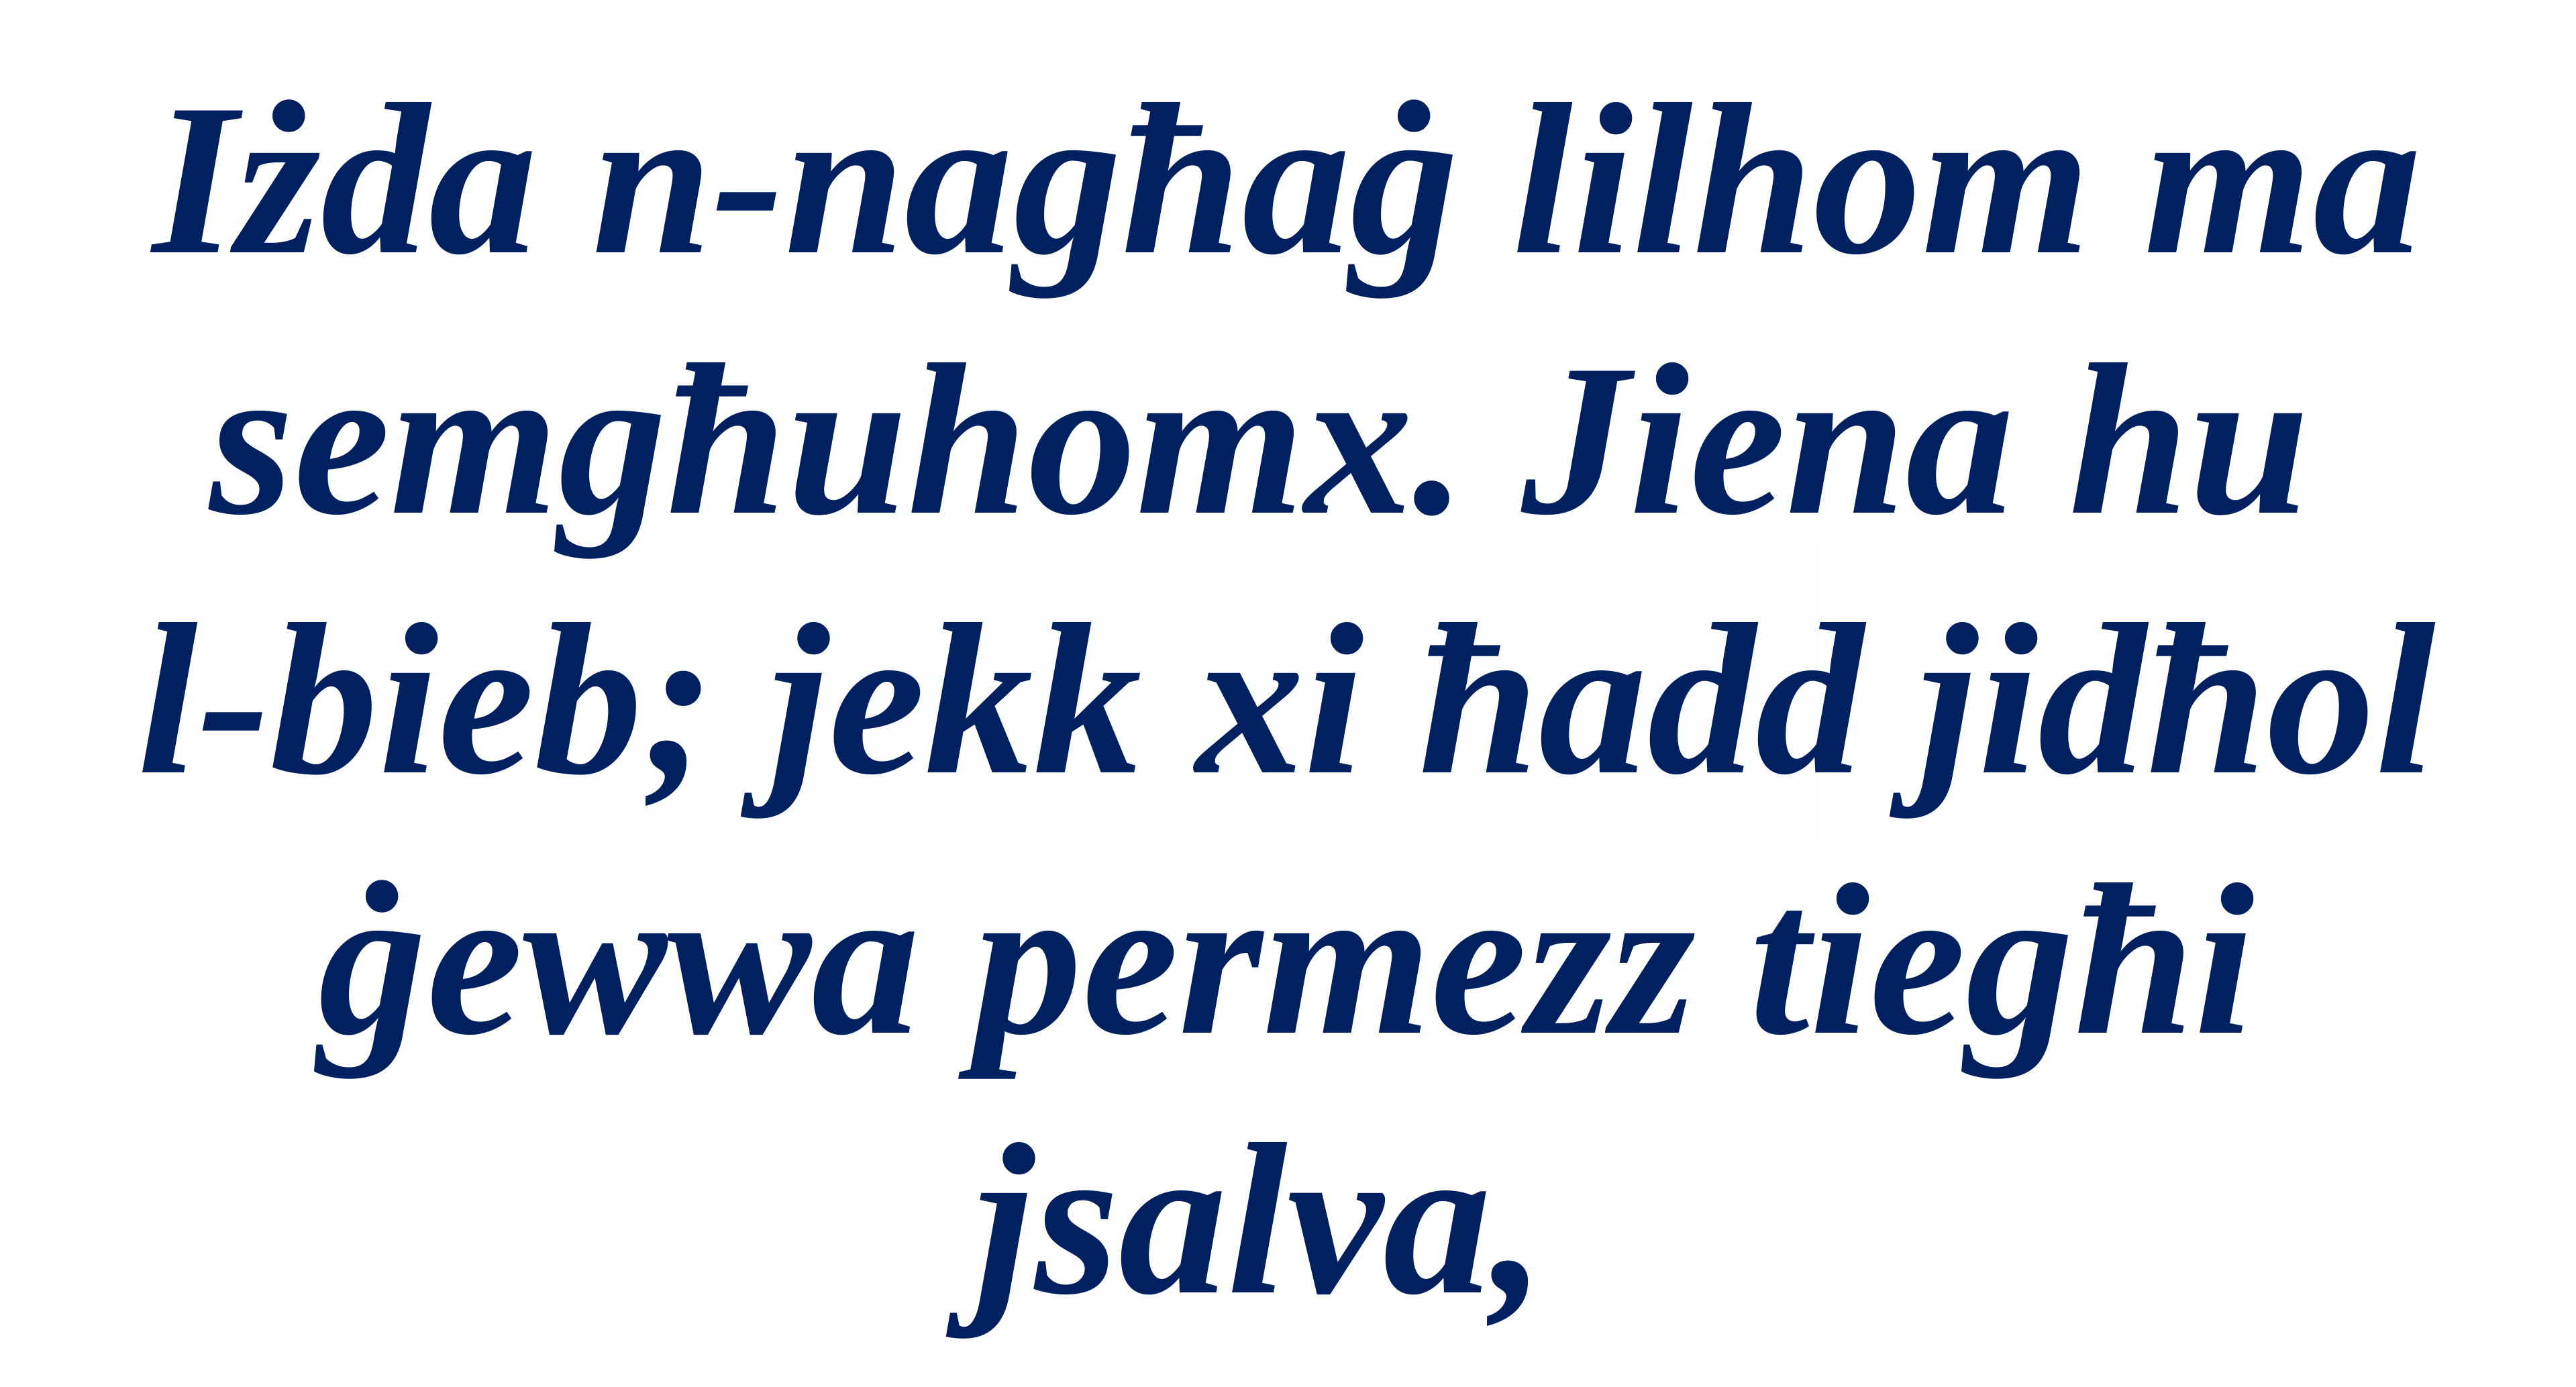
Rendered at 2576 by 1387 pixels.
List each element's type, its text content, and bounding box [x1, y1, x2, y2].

text_box Iżda n-nagħaġ lilhom ma semgħuhomx. Jiena hu l-bieb; jekk xi ħadd jidħol ġewwa permezz tiegħi jsalva, [37, 25, 2538, 1347]
